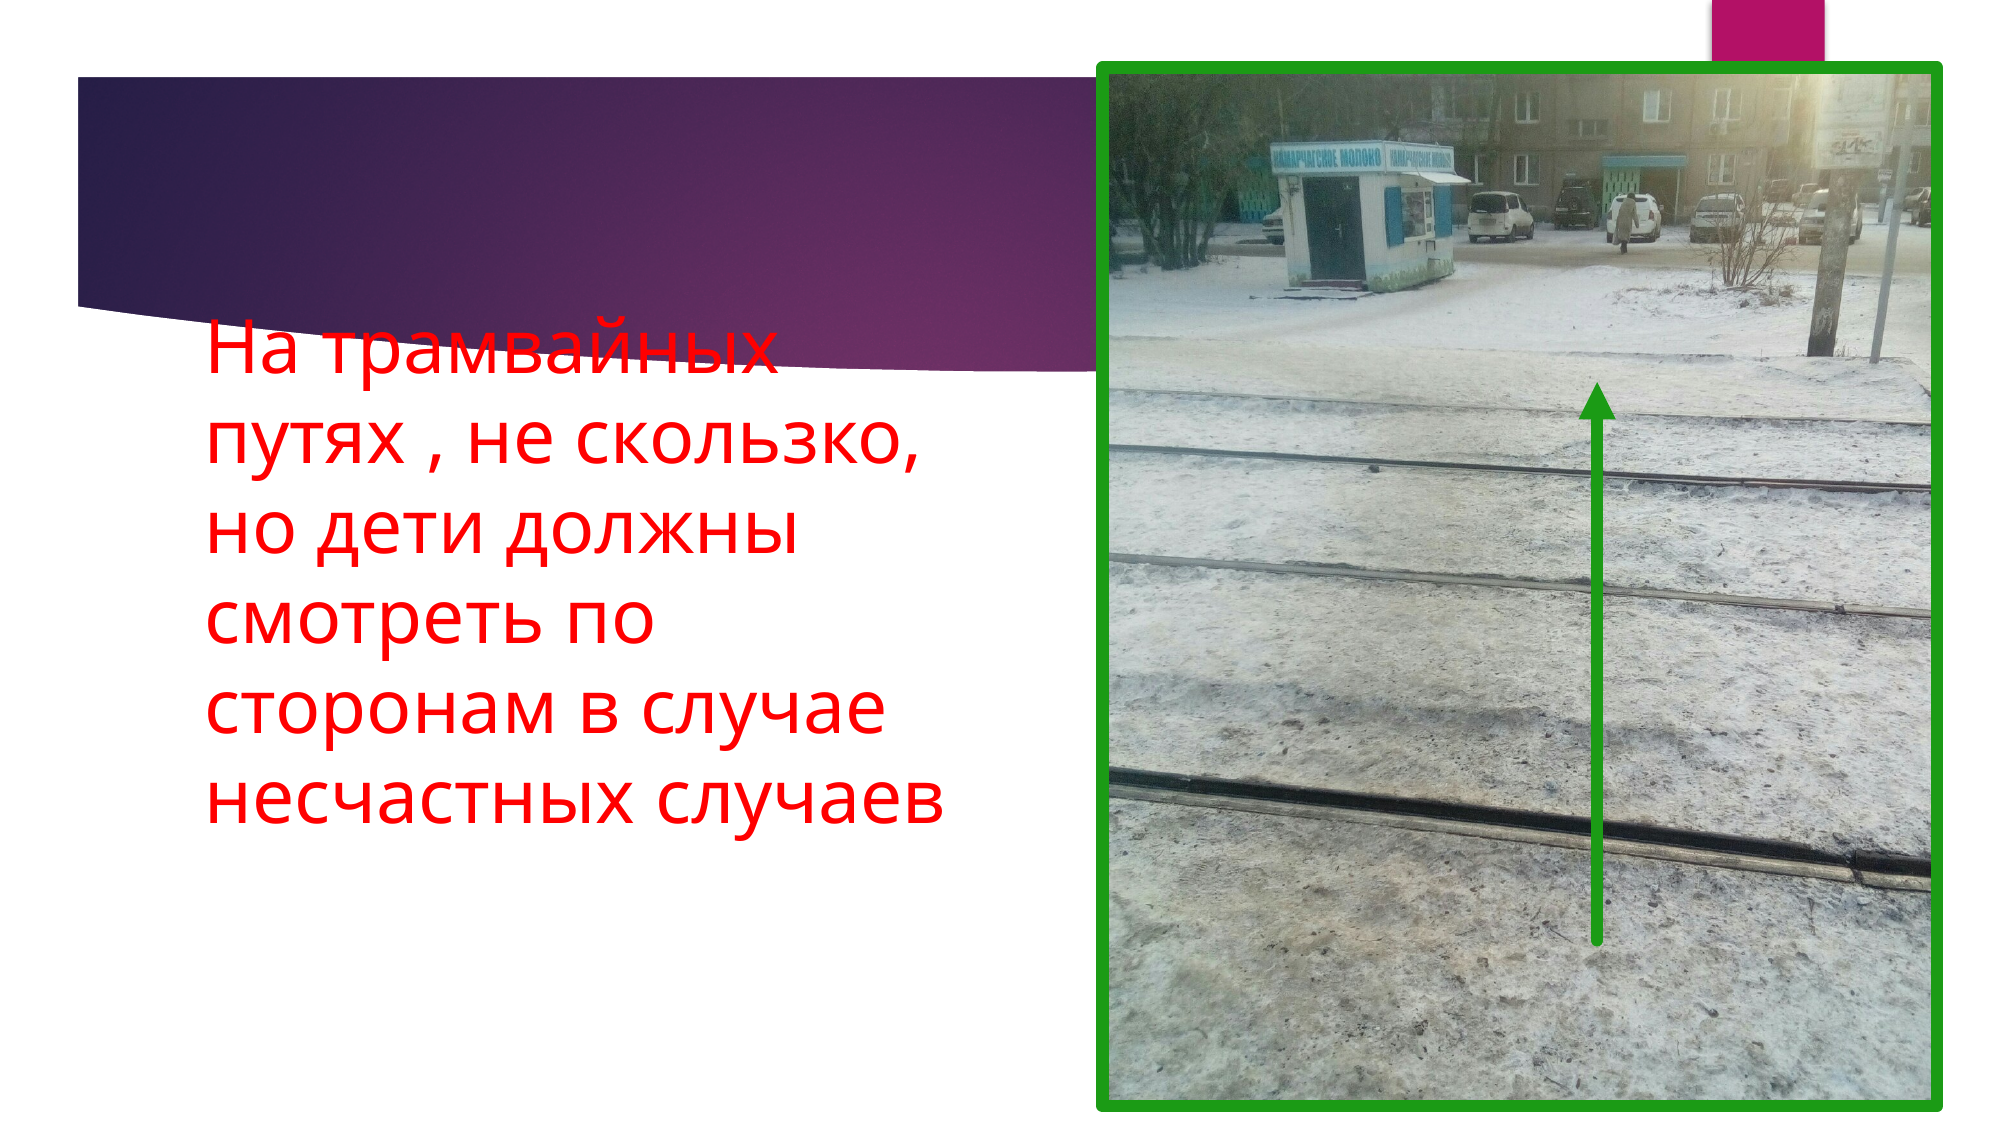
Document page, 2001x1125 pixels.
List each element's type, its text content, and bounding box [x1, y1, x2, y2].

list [1108, 73, 1931, 1101]
title На трамвайных путях , не скользко, но дети должны смотреть по сторонам в случае несчастных случаев [189, 159, 975, 1067]
